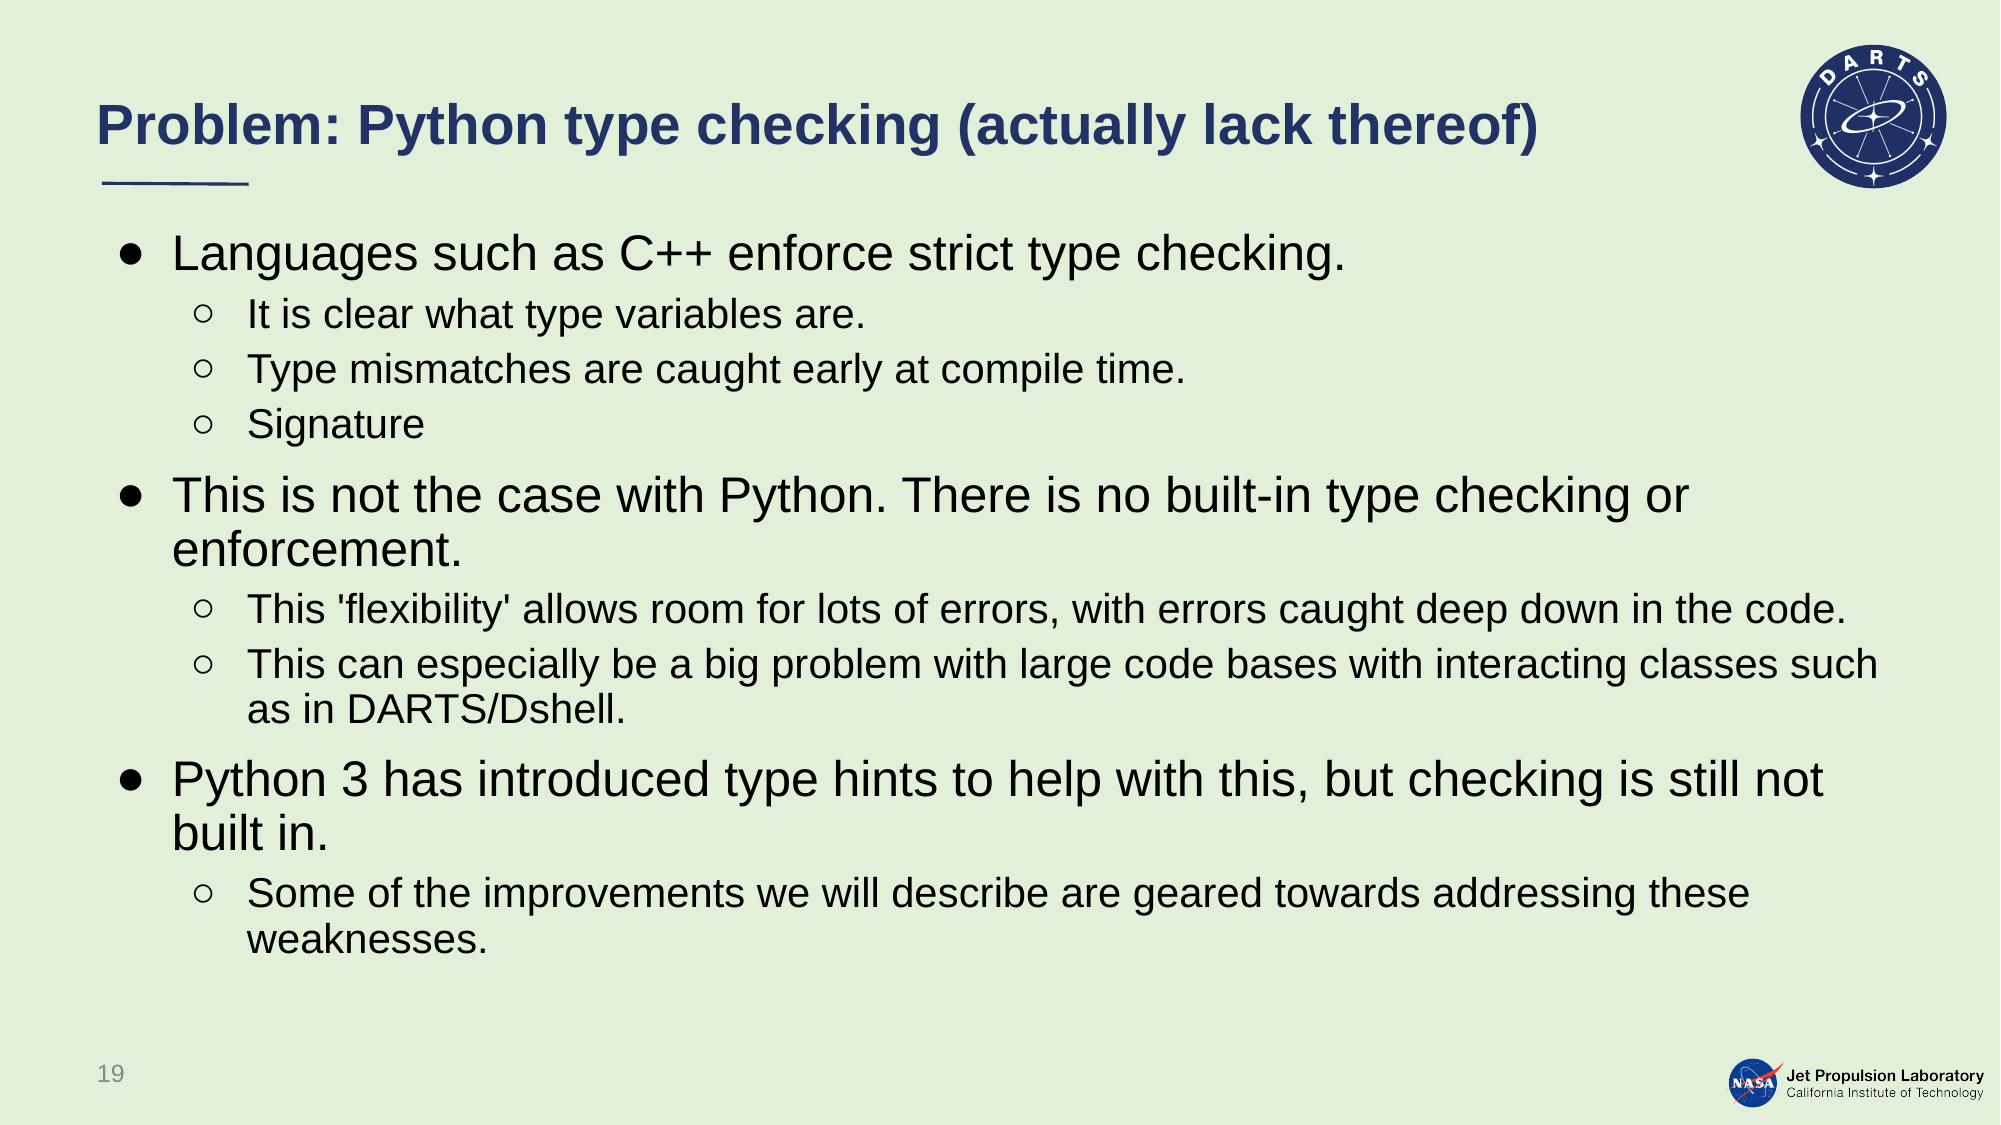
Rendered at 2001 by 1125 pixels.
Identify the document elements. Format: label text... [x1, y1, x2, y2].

picture [1919, 1042, 2000, 1124]
list Languages such as C++ enforce strict type checking. It is clear what type variables are. Type mismatches are caught early at compile time. Signature This is not the case with Python. There is no built-in type checking or enforcement. This 'flexibility' allows room for lots of errors, with errors caught deep down in the code. This can especially be a big problem with large code bases with interacting classes such as in DARTS/Dshell. Python 3 has introduced type hints to help with this, but checking is still not built in. Some of the improvements we will describe are geared towards addressing these weaknesses. [81, 220, 1919, 1125]
title Problem: Python type checking (actually lack thereof) [81, 68, 1772, 184]
picture [1796, 41, 1951, 192]
